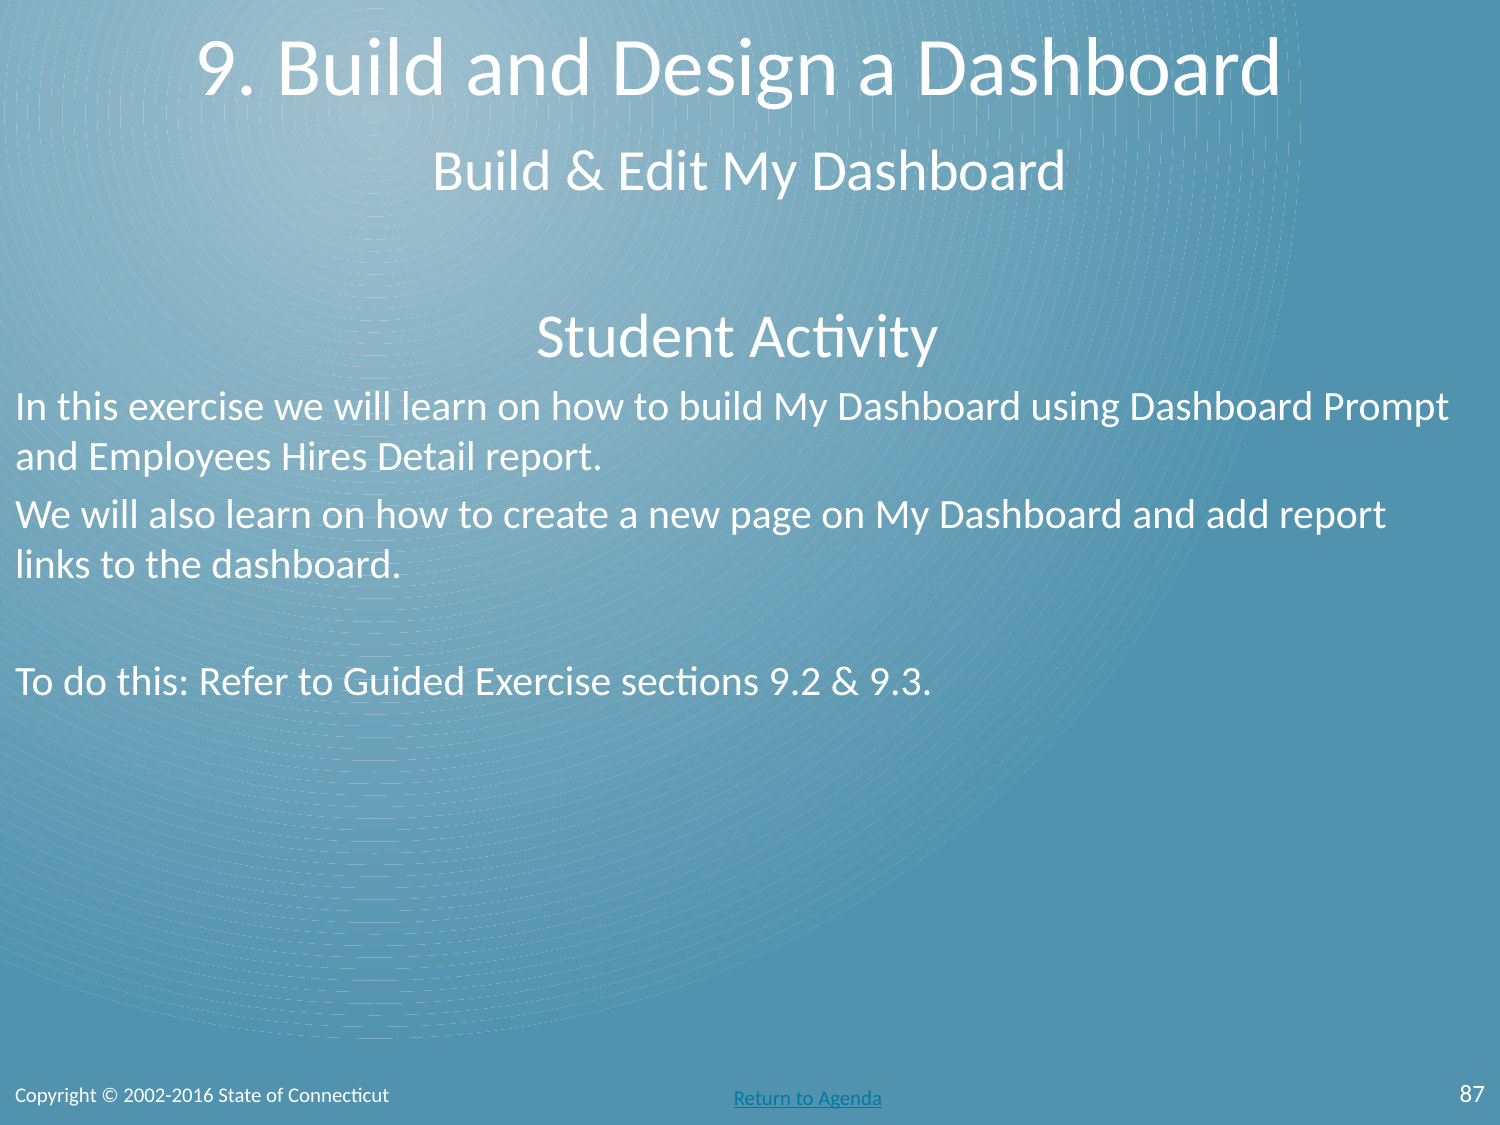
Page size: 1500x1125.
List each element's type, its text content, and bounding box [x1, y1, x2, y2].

footer Copyright © 2002-2016 State of Connecticut [0, 1073, 512, 1113]
subtitle Student Activity In this exercise we will learn on how to build My Dashboard using Dashboard Prompt and Employees Hires Detail report. We will also learn on how to create a new page on My Dashboard and add report links to the dashboard. To do this: Refer to Guided Exercise sections 9.2 & 9.3. [0, 224, 1475, 1088]
title 9. Build and Design a Dashboard [15, 4, 1463, 125]
slide_number 87 [1342, 1070, 1500, 1111]
text_box Build & Edit My Dashboard [324, 125, 1175, 210]
